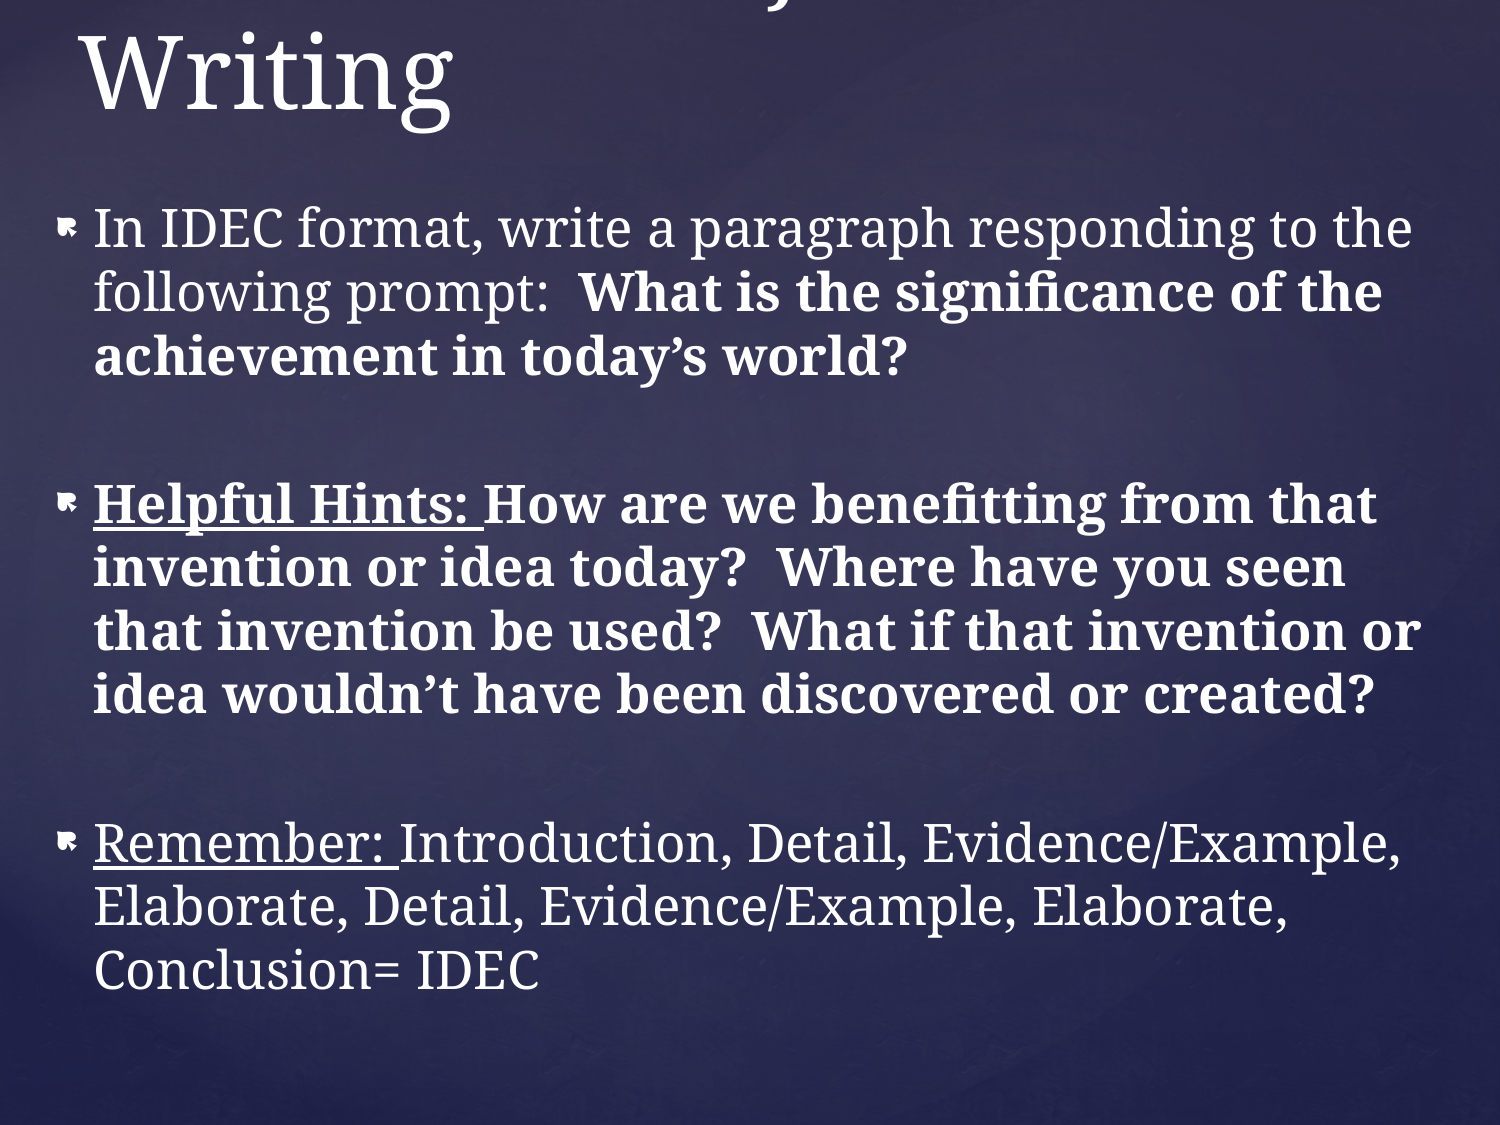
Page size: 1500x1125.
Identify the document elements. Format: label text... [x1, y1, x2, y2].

list In IDEC format, write a paragraph responding to the following prompt: What is the significance of the achievement in today’s world? Helpful Hints: How are we benefitting from that invention or idea today? Where have you seen that invention be used? What if that invention or idea wouldn’t have been discovered or created? Remember: Introduction, Detail, Evidence/Example, Elaborate, Detail, Evidence/Example, Elaborate, Conclusion= IDEC [37, 187, 1450, 1075]
title Accordion Project Writing [62, 12, 1300, 138]
